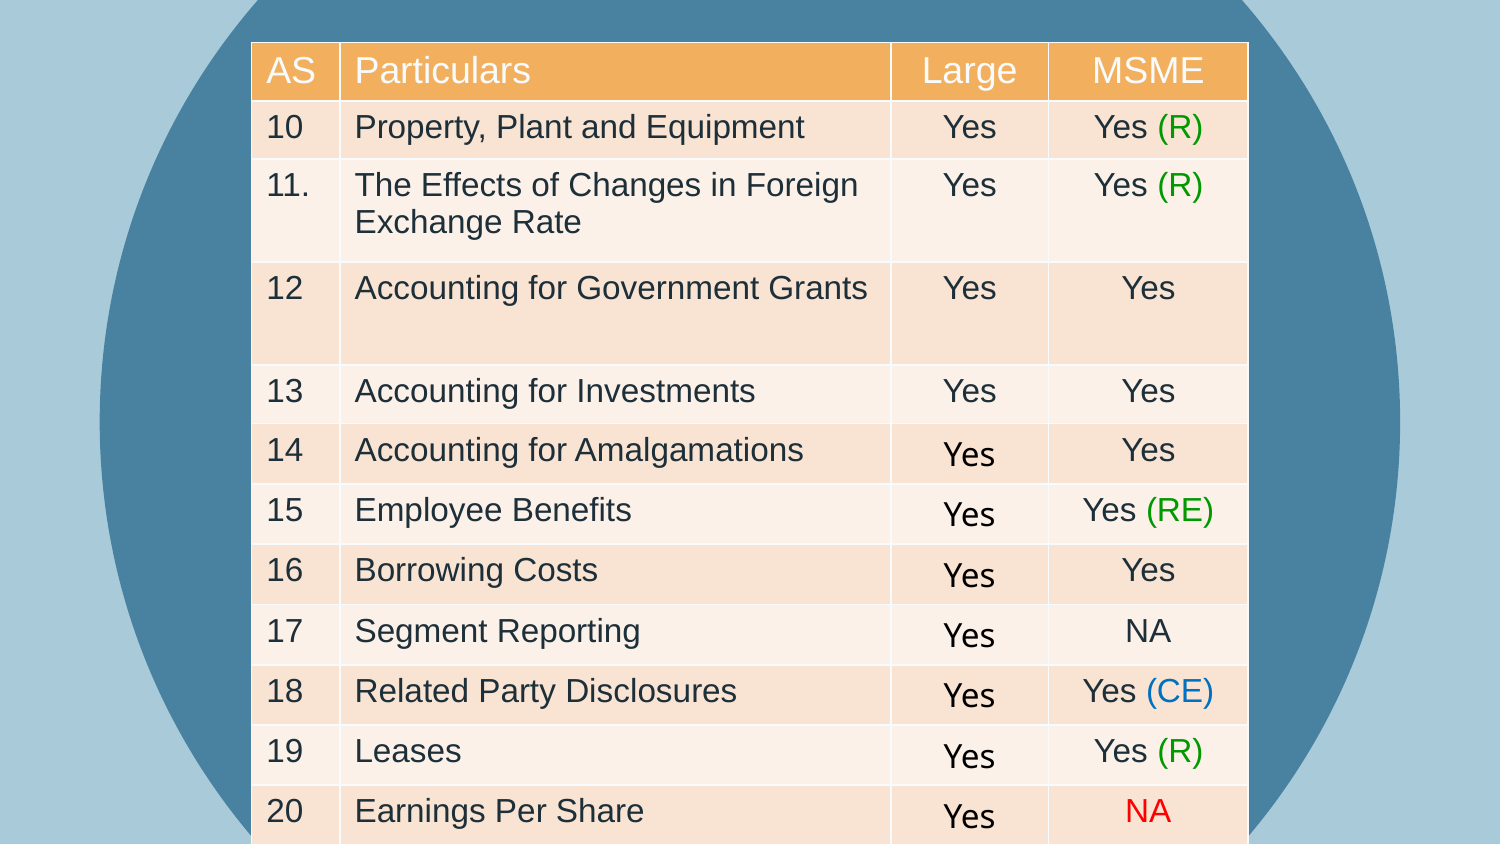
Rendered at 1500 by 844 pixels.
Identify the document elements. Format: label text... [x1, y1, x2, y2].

table_cell Yes [892, 263, 1048, 364]
table_header Large [892, 43, 1048, 100]
table_cell Leases [341, 726, 890, 784]
table_cell 18 [252, 666, 339, 724]
table_cell 11. [252, 160, 339, 261]
table_cell NA [1049, 786, 1247, 844]
table_cell Yes [892, 786, 1048, 844]
table_cell 13 [252, 366, 339, 423]
table_cell Property, Plant and Equipment [341, 102, 890, 158]
table_cell Yes [892, 666, 1048, 724]
table_cell Segment Reporting [341, 605, 890, 664]
table_cell Accounting for Amalgamations [341, 424, 890, 483]
table_cell Yes [892, 424, 1048, 483]
table_header AS [252, 43, 339, 100]
table_cell Yes [892, 102, 1048, 158]
table_cell Employee Benefits [341, 485, 890, 543]
table_cell Yes [892, 366, 1048, 423]
table_cell Related Party Disclosures [341, 666, 890, 724]
table_cell Yes (R) [1049, 160, 1247, 261]
table_cell 15 [252, 485, 339, 543]
table_cell Yes [892, 605, 1048, 664]
table_cell Yes [892, 726, 1048, 784]
table_cell Yes (CE) [1049, 666, 1247, 724]
table_cell The Effects of Changes in Foreign Exchange Rate [341, 160, 890, 261]
table_cell Borrowing Costs [341, 545, 890, 604]
table_cell Yes [892, 545, 1048, 604]
table_cell 10 [252, 102, 339, 158]
table_cell 19 [252, 726, 339, 784]
table_cell 17 [252, 605, 339, 664]
table_cell 12 [252, 263, 339, 364]
table_cell Accounting for Government Grants [341, 263, 890, 364]
table_cell Yes [1049, 263, 1247, 364]
table_header MSME [1049, 43, 1247, 100]
table_cell 16 [252, 545, 339, 604]
table_header Particulars [341, 43, 890, 100]
table_cell Yes (R) [1049, 102, 1247, 158]
table_cell Yes [1049, 366, 1247, 423]
table_cell 14 [252, 424, 339, 483]
table_cell Earnings Per Share [341, 786, 890, 844]
table_cell Yes (R) [1049, 726, 1247, 784]
table_cell Yes (RE) [1049, 485, 1247, 543]
table_cell Yes [1049, 545, 1247, 604]
table_cell Yes [892, 485, 1048, 543]
table_cell Accounting for Investments [341, 366, 890, 423]
table_cell NA [1049, 605, 1247, 664]
table_cell Yes [1049, 424, 1247, 483]
table_cell Yes [892, 160, 1048, 261]
table_cell 20 [252, 786, 339, 844]
